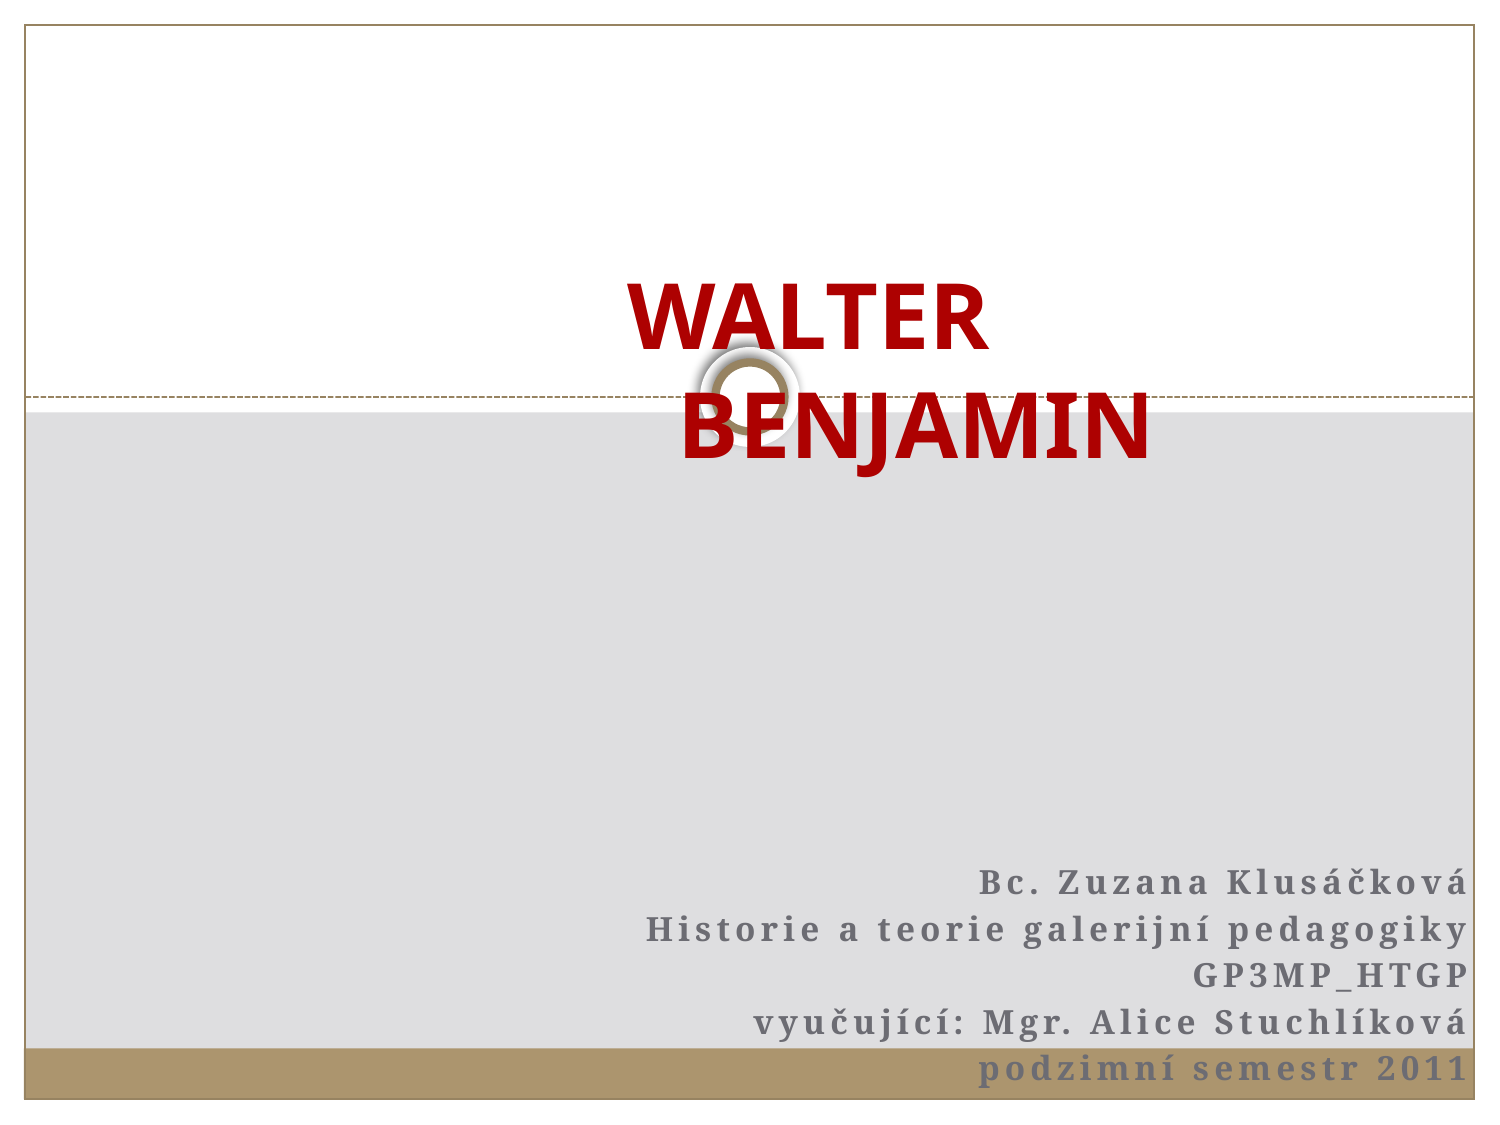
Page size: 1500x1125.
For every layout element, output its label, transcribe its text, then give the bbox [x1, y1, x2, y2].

subtitle Bc. Zuzana Klusáčková Historie a teorie galerijní pedagogiky GP3MP_HTGP vyučující: Mgr. Alice Stuchlíková podzimní semestr 2011 [326, 853, 1483, 1125]
title WALTER BENJAMIN [112, 243, 1388, 485]
